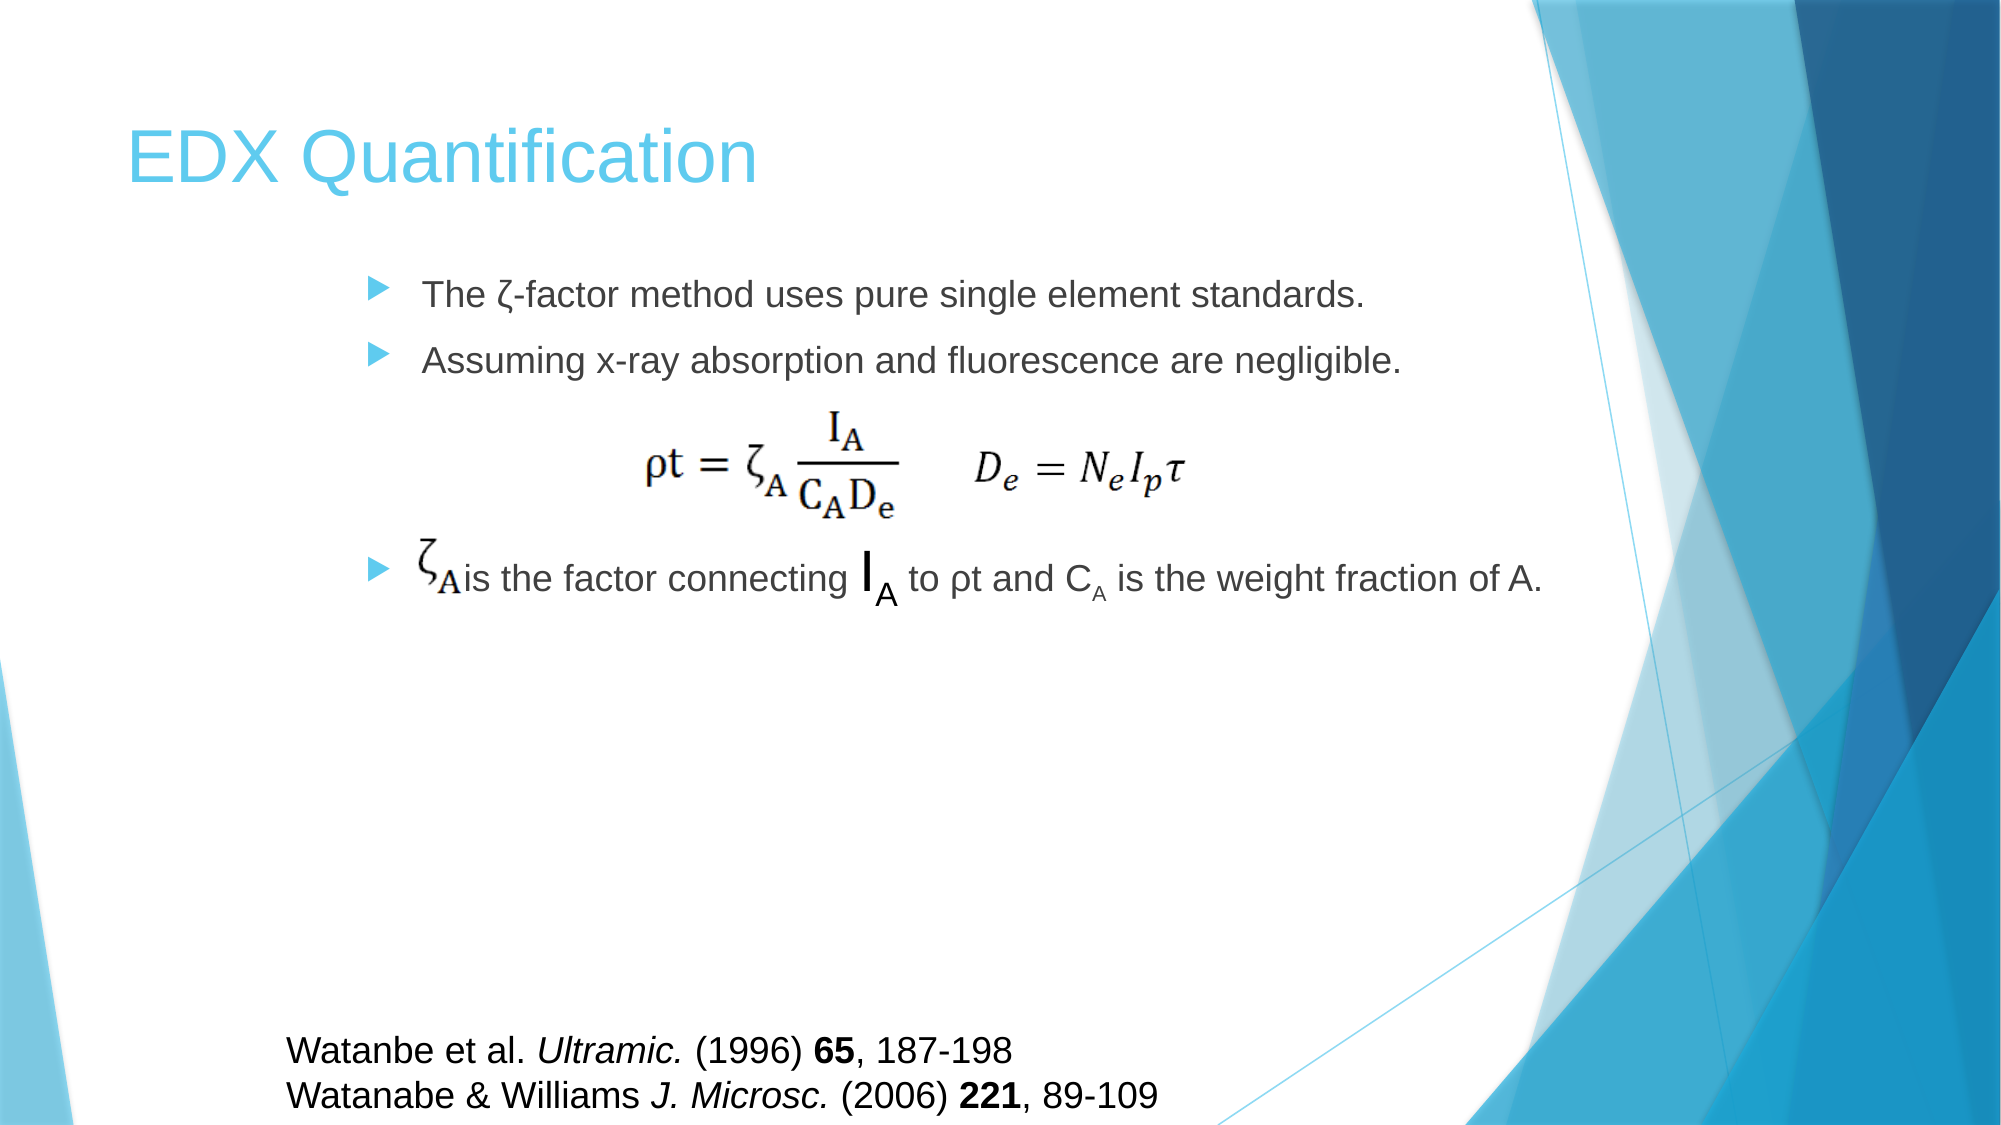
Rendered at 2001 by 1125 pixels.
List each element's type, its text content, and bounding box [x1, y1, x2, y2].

text_box Watanbe et al. Ultramic. (1996) 65, 187-198 Watanabe & Williams J. Microsc. (2006) 221, 89-109 [271, 1018, 1500, 1124]
title EDX Quantification [111, 99, 1522, 317]
picture [623, 399, 930, 540]
picture [408, 496, 469, 638]
list The ζ-factor method uses pure single element standards. Assuming x-ray absorption and fluorescence are negligible. is the factor connecting IA to ρt and CA is the weight fraction of A. [350, 262, 1638, 1005]
picture [961, 424, 1204, 515]
